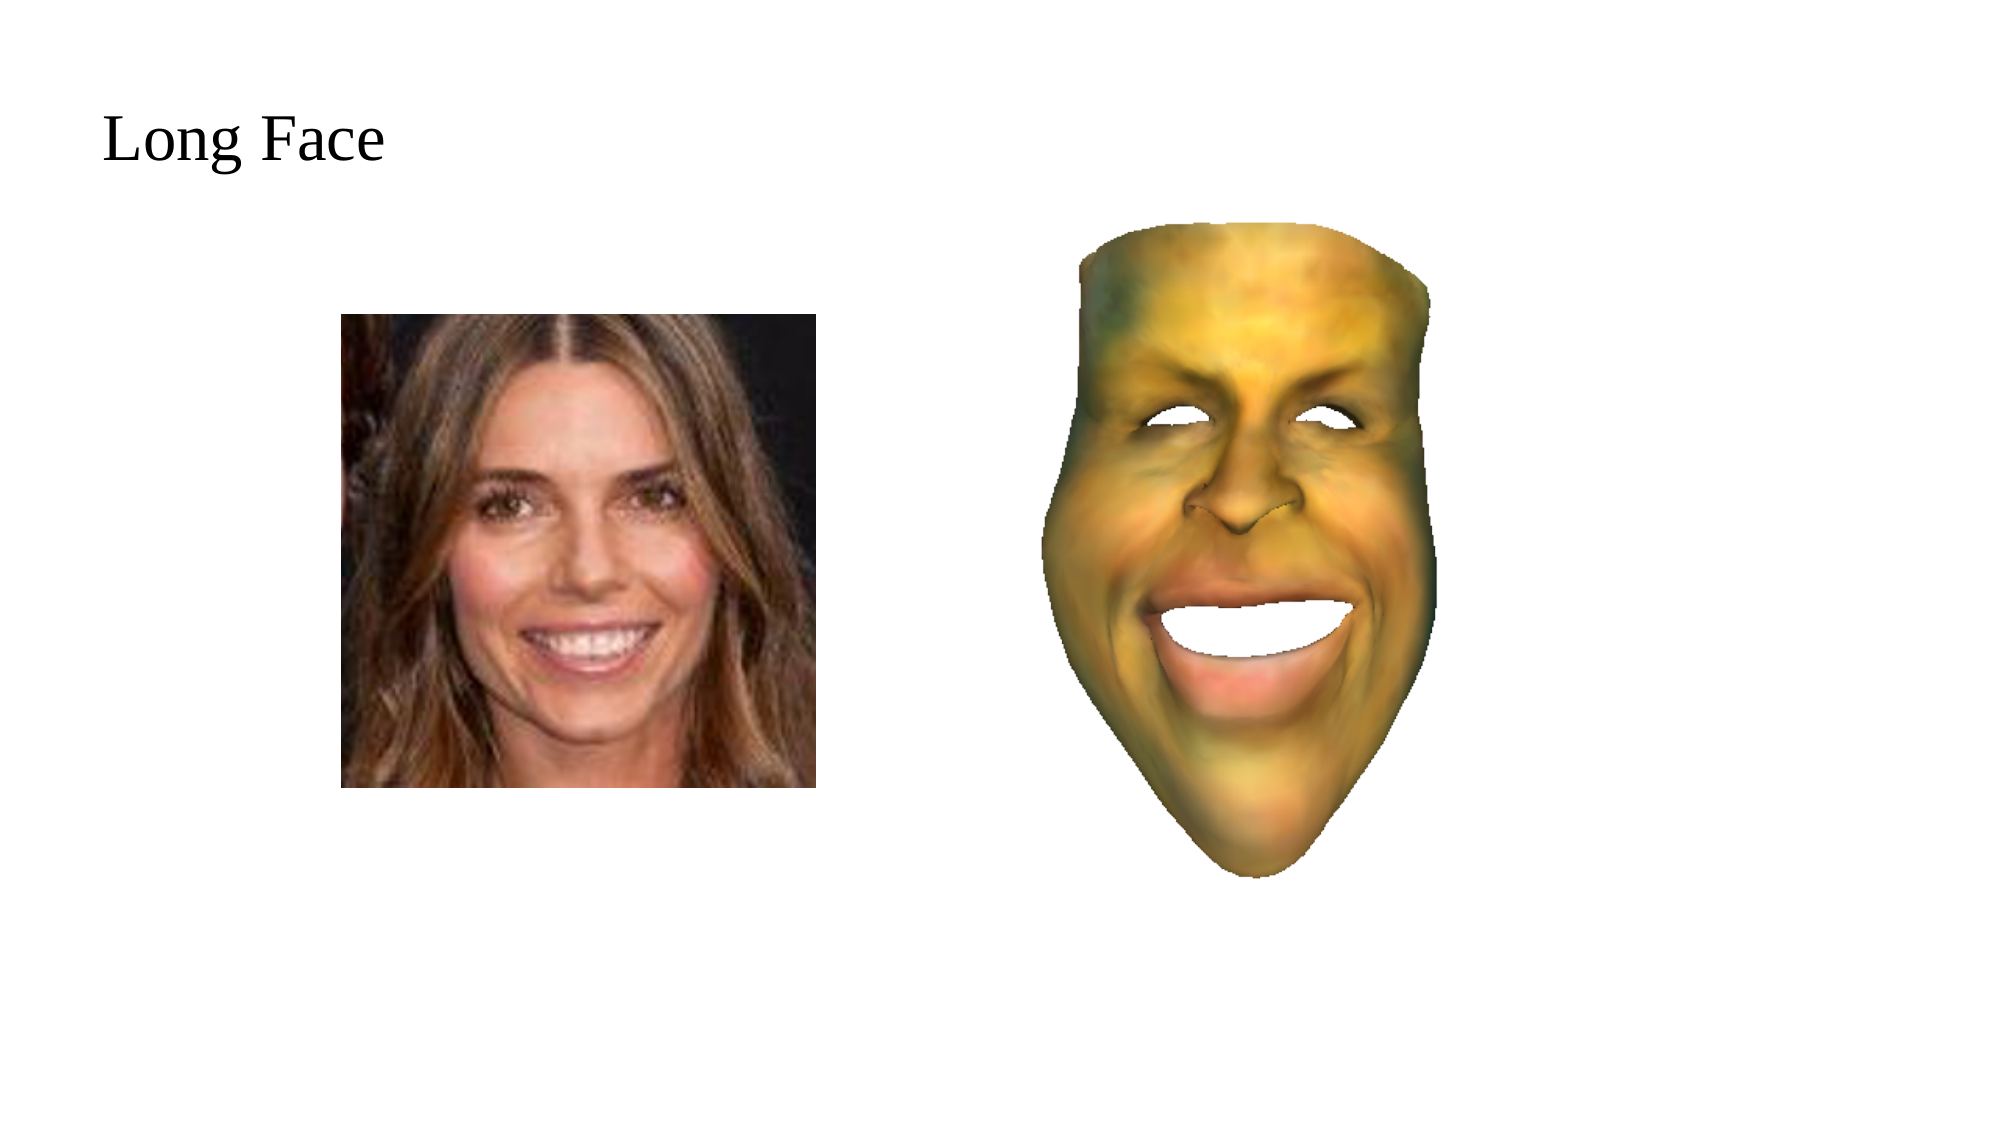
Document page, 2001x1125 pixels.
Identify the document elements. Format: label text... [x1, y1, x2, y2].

picture [940, 71, 1553, 1054]
text_box Long Face [87, 86, 749, 181]
picture [341, 314, 816, 788]
